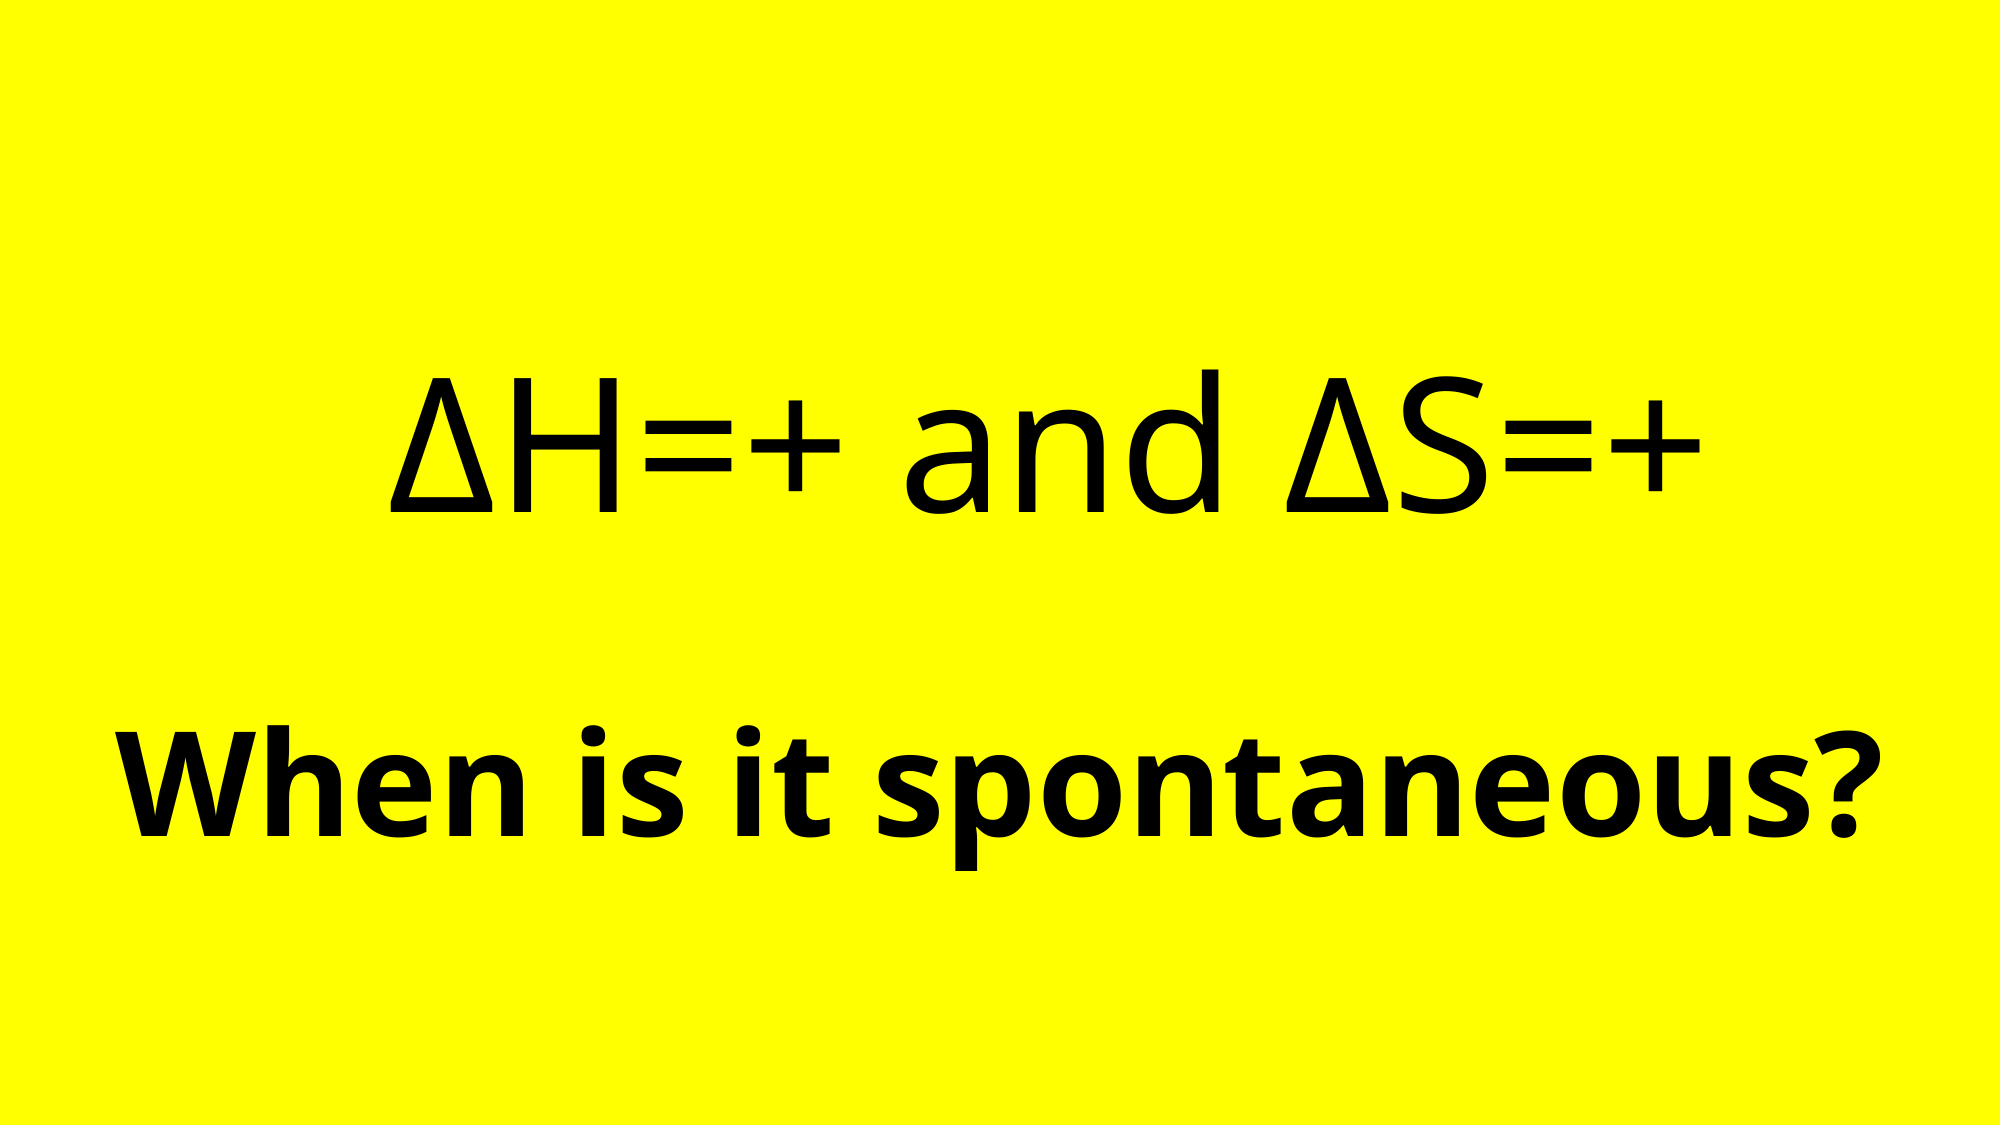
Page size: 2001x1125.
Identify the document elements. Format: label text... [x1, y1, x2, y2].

title ΔH=+ and ΔS=+ When is it spontaneous? [19, 450, 1981, 876]
